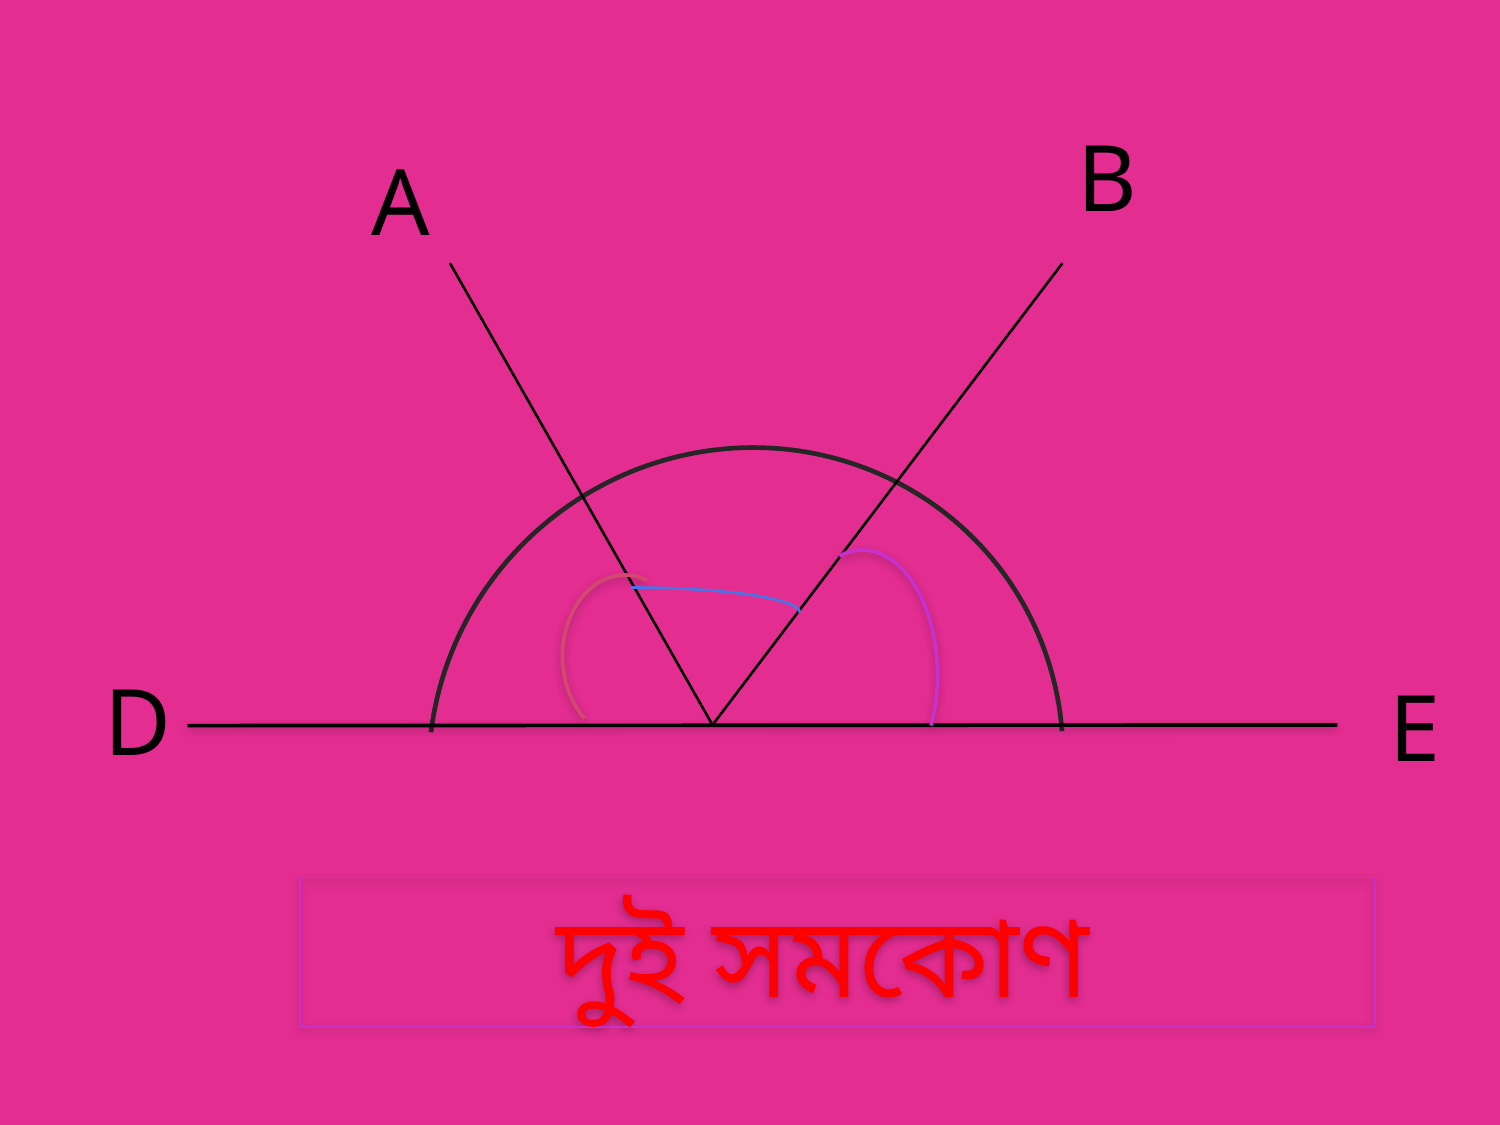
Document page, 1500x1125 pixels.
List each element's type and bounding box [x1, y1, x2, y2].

text_box [89, 112, 1482, 1077]
